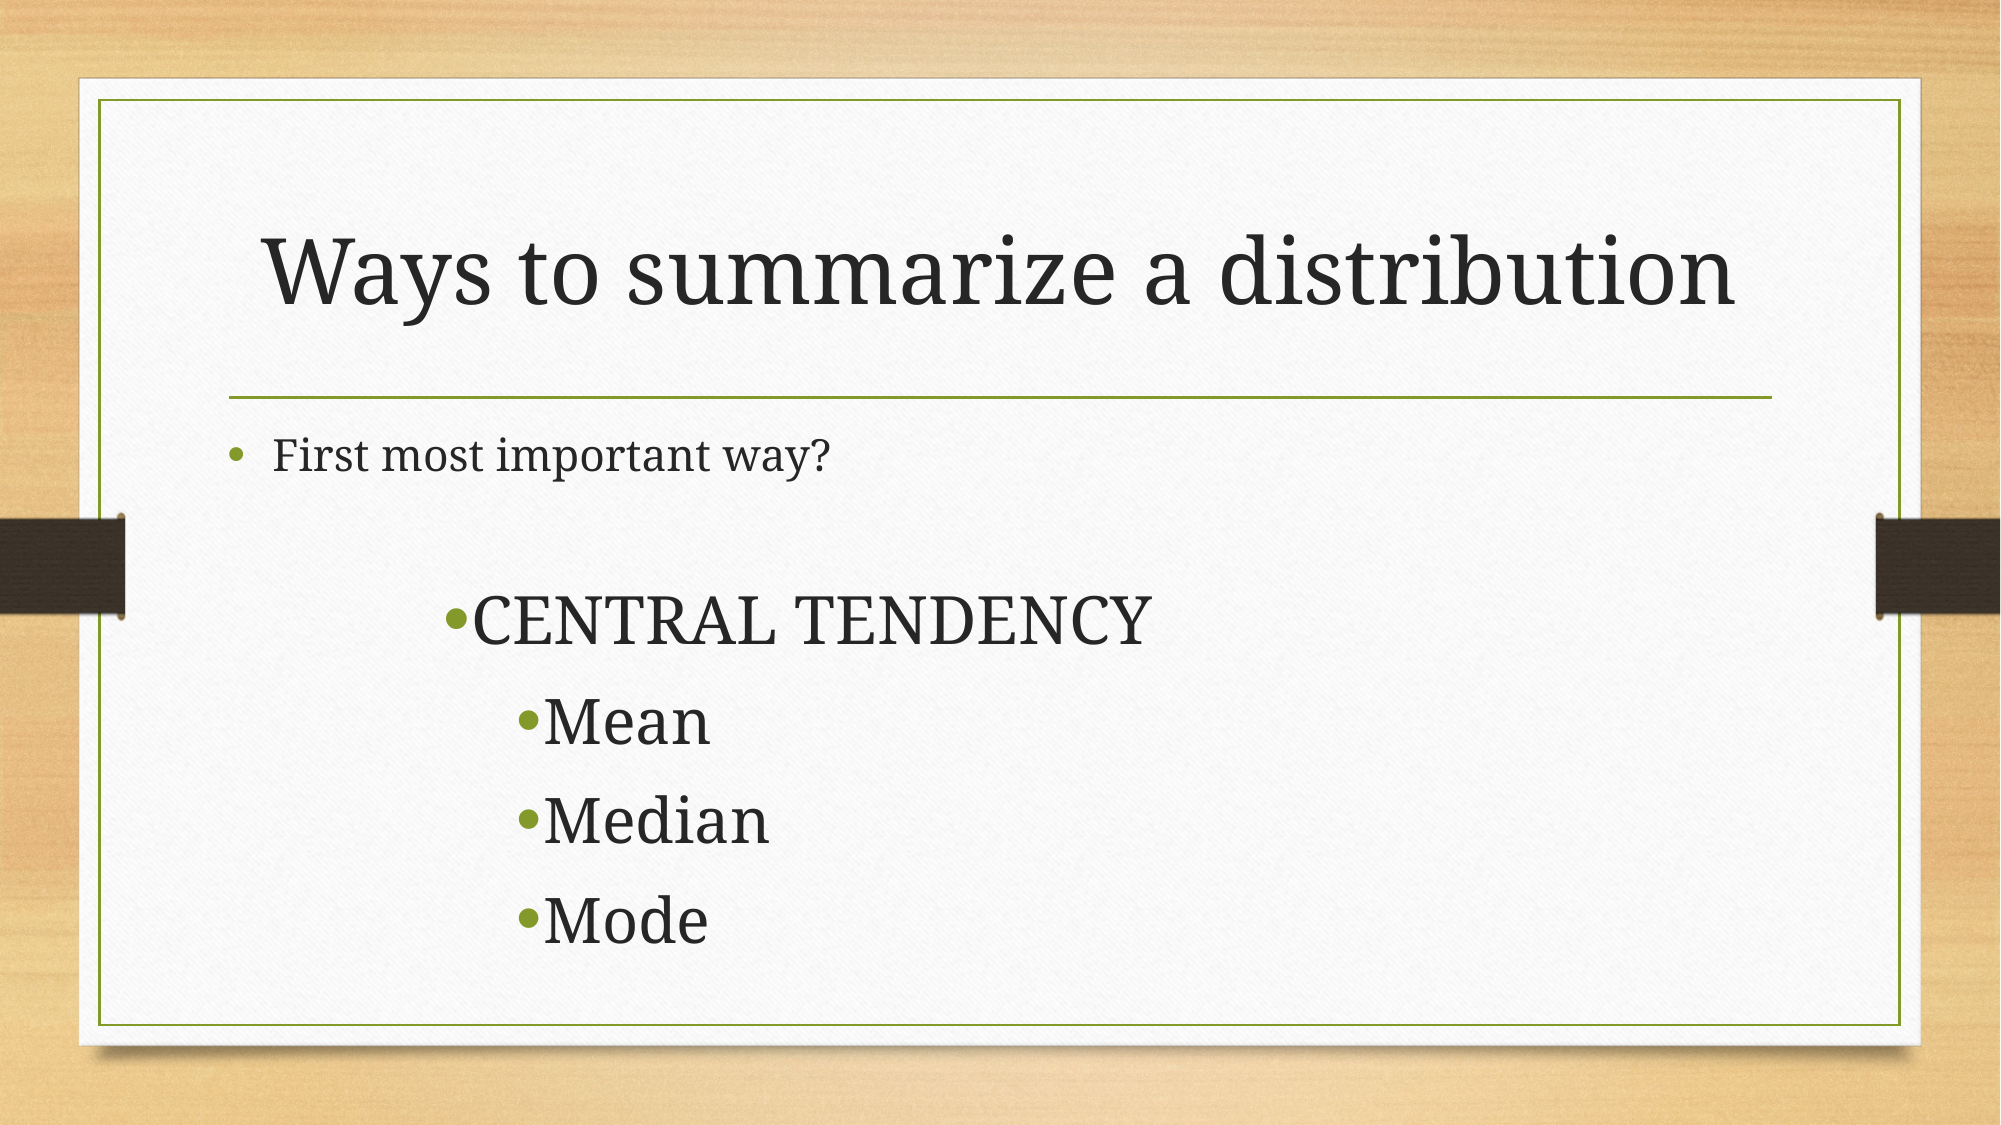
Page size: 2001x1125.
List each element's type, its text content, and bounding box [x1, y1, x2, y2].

title Ways to summarize a distribution [212, 161, 1788, 375]
list First most important way? CENTRAL TENDENCY Mean Median Mode [212, 419, 1788, 964]
picture [0, 0, 2001, 1125]
